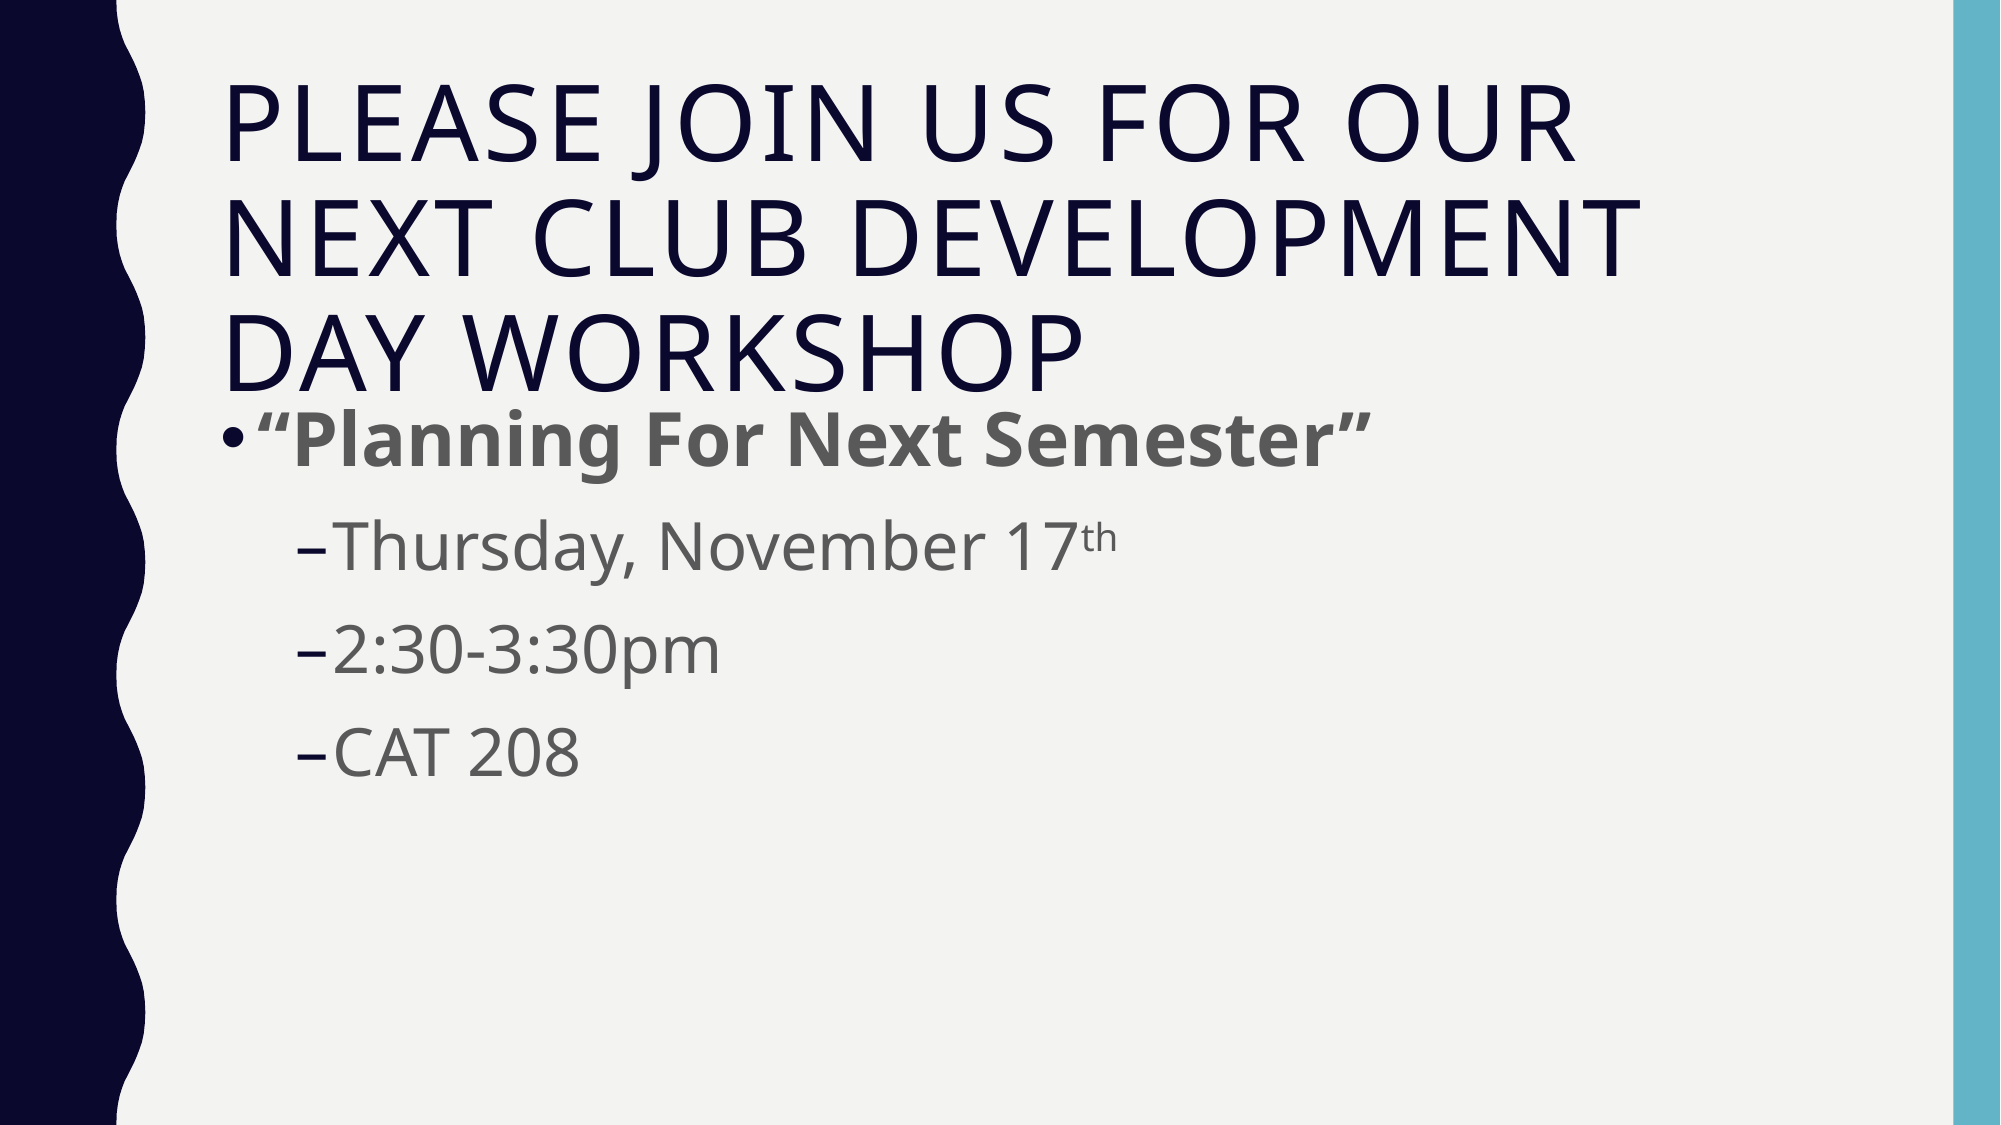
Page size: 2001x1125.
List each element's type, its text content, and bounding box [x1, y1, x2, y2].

list “Planning For Next Semester” Thursday, November 17th 2:30-3:30pm CAT 208 [205, 375, 1875, 965]
title Please join us for our next club development day workshop [205, 62, 1875, 308]
